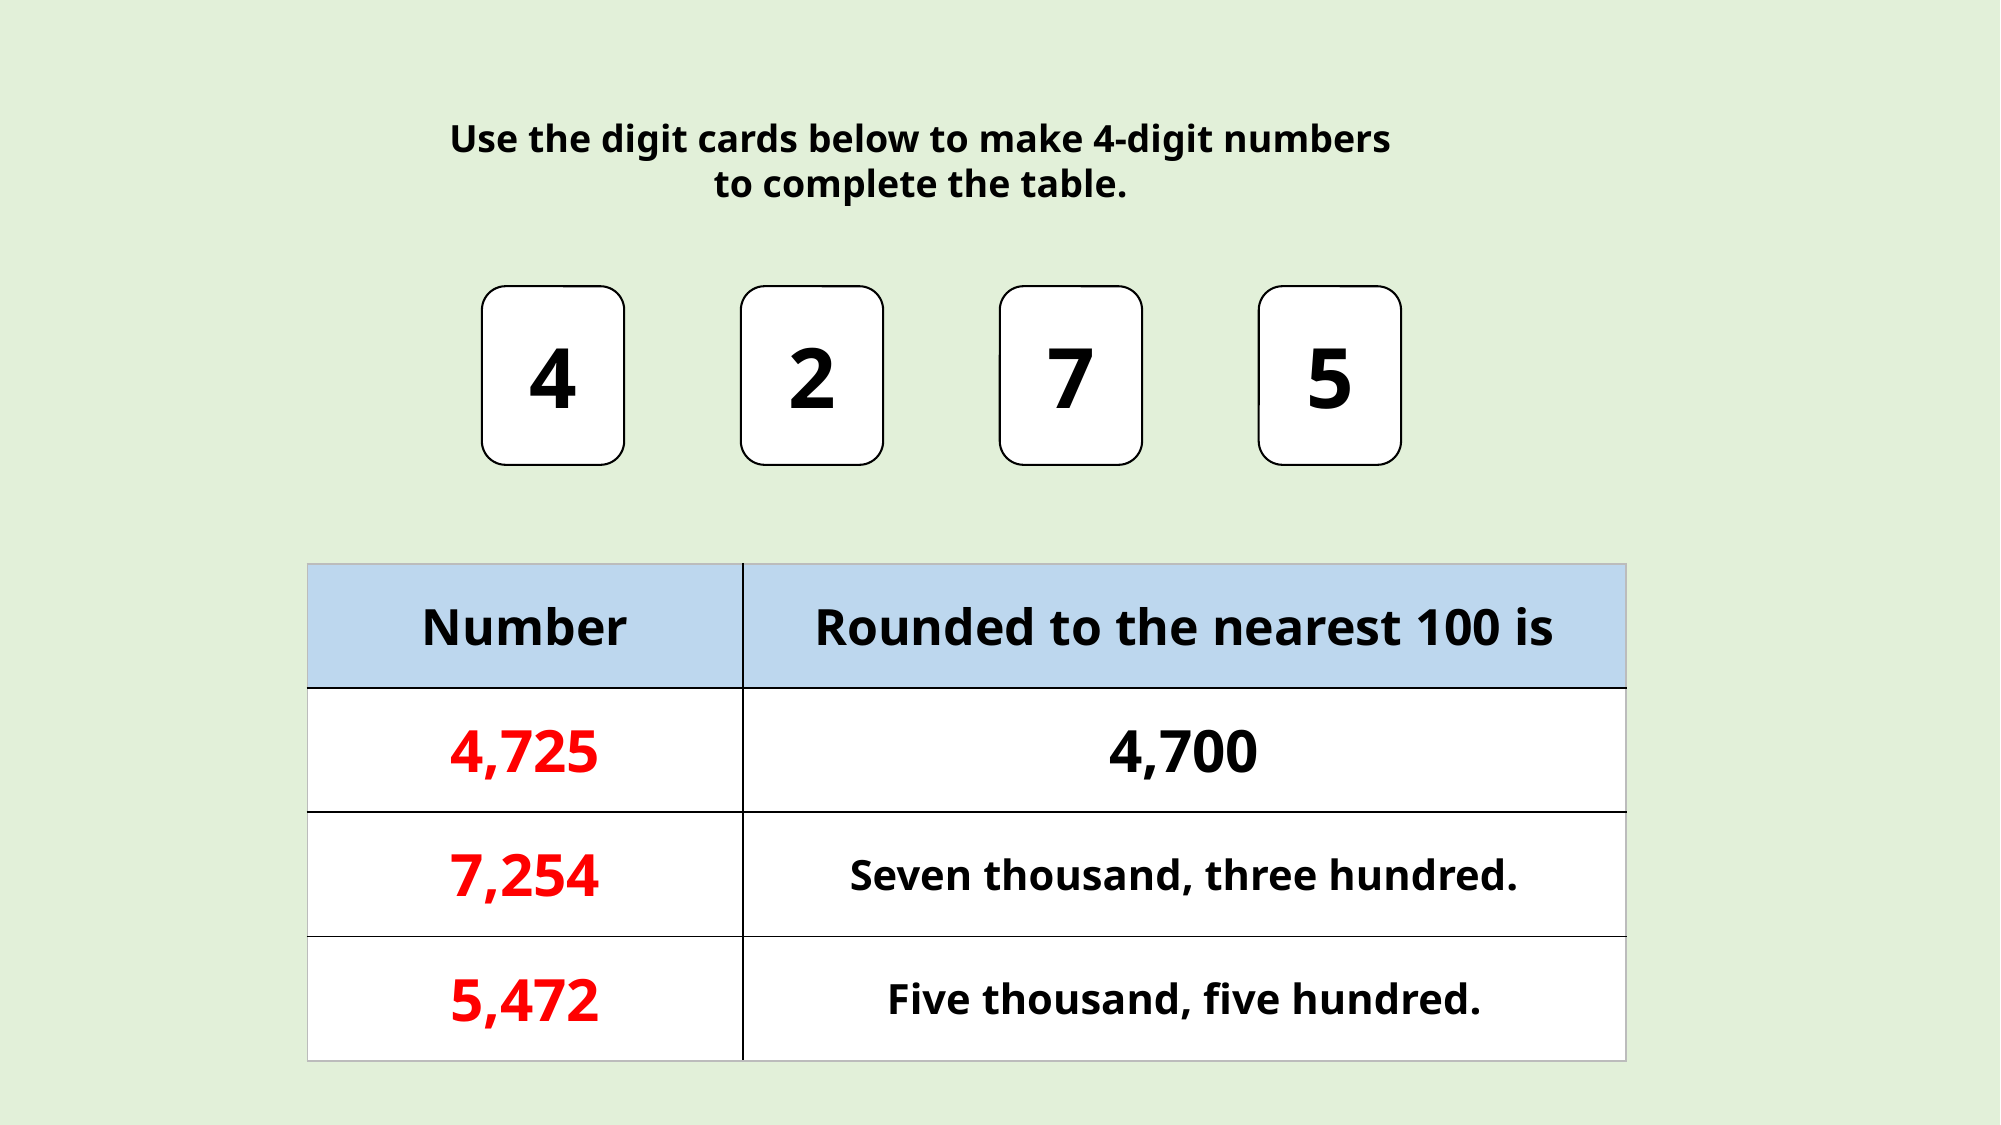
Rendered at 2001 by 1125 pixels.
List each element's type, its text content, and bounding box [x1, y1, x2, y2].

table_header Number [308, 565, 742, 687]
text_box Use the digit cards below to make 4-digit numbers to complete the table. [420, 107, 1421, 213]
table_cell Seven thousand, three hundred. [744, 813, 1625, 936]
table_header Rounded to the nearest 100 is [744, 565, 1625, 687]
table_cell Five thousand, five hundred. [744, 937, 1625, 1060]
table_cell 4,700 [744, 689, 1625, 811]
table_cell 7,254 [308, 813, 742, 936]
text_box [481, 286, 1402, 465]
table_cell 5,472 [308, 937, 742, 1060]
table_cell 4,725 [308, 689, 742, 811]
